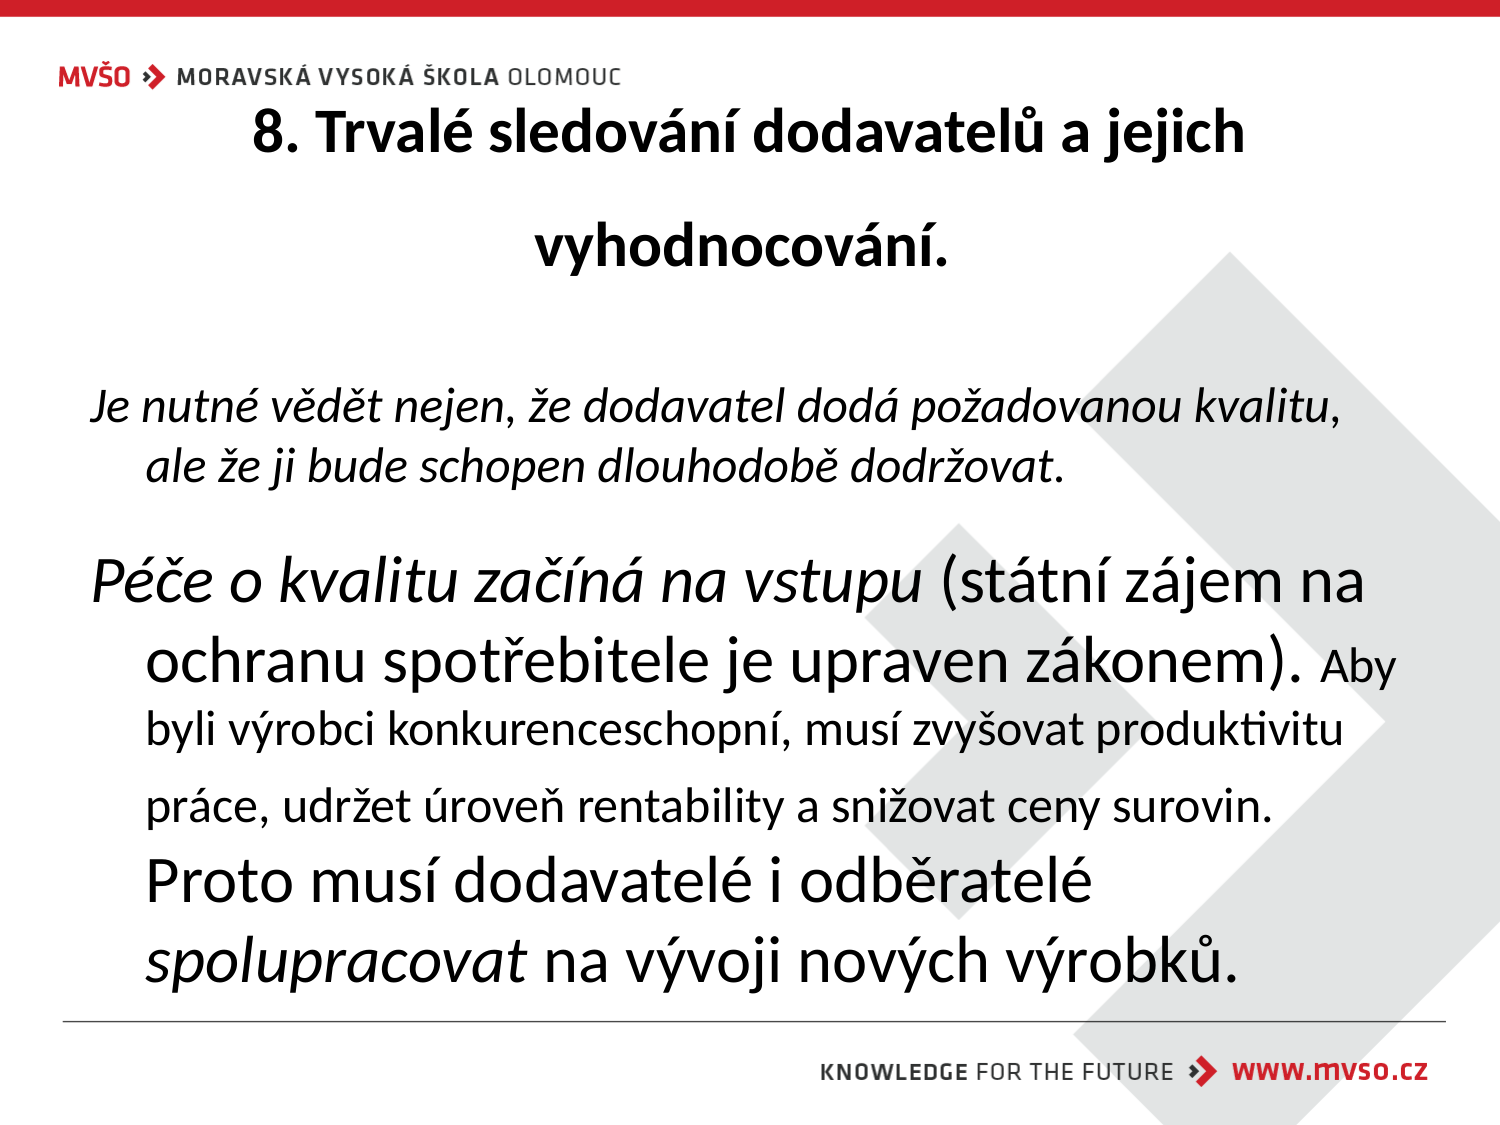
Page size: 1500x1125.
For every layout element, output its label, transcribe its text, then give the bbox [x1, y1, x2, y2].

title 8. Trvalé sledování dodavatelů a jejich vyhodnocování. [75, 45, 1425, 262]
text_box Je nutné vědět nejen, že dodavatel dodá požadovanou kvalitu, ale že ji bude schopen dlouhodobě dodržovat. Péče o kvalitu začíná na vstupu (státní zájem na ochranu spotřebitele je upraven zákonem). Aby byli výrobci konkurenceschopní, musí zvyšovat produktivitu práce, udržet úroveň rentability a snižovat ceny surovin. Proto musí dodavatelé i odběratelé spolupracovat na vývoji nových výrobků. [74, 262, 1425, 1005]
picture [0, 0, 1500, 1125]
